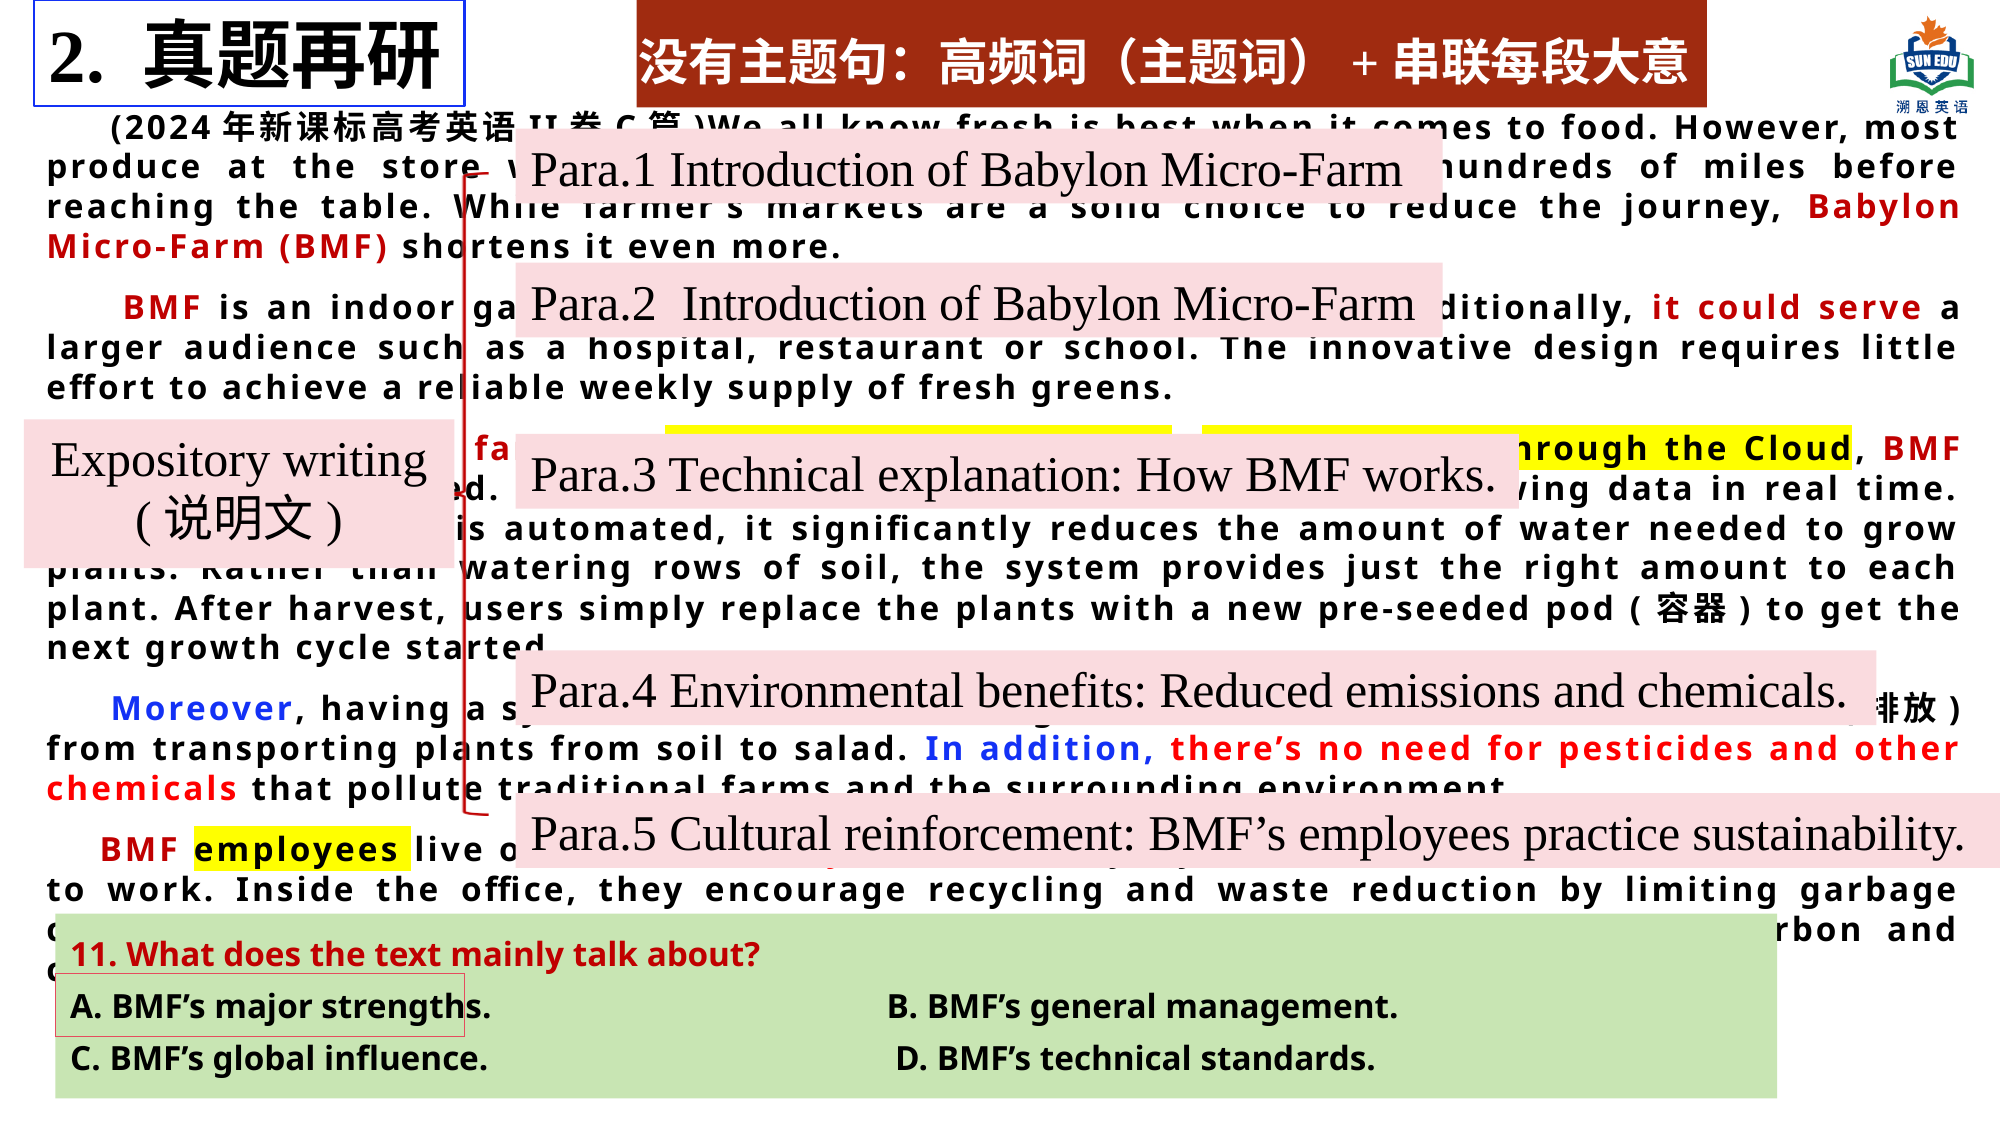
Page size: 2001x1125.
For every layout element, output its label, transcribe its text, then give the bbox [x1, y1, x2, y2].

text_box 11. What does the text mainly talk about? A. BMF’s major strengths. B. BMF’s general management. C. BMF’s global influence. D. BMF’s technical standards. [55, 913, 1778, 1099]
text_box Para.3 Technical explanation: How BMF works. [515, 433, 1519, 509]
text_box [55, 973, 465, 1037]
picture [1882, 13, 1983, 119]
text_box 没有主题句：高频词（主题词）+串联每段大意 [636, 0, 1707, 108]
text_box Para.5 Cultural reinforcement: BMF’s employees practice sustainability. [515, 793, 2000, 868]
text_box 2. 真题再研 [34, 0, 465, 106]
text_box Para.2 Introduction of Babylon Micro-Farm [515, 262, 1443, 338]
text_box Para.1 Introduction of Babylon Micro-Farm [515, 128, 1443, 204]
text_box [424, 172, 489, 816]
text_box Expository writing (说明文) [23, 419, 455, 569]
list (2024年新课标高考英语II卷C篇)We all know fresh is best when it comes to food. However, most produce at the store went through weeks of travel and covered hundreds of miles before reaching the table. While farmer’s markets are a solid choice to reduce the journey, Babylon Micro-Farm (BMF) shortens it even more. BMF is an indoor garden system. It can be set up for a family. Additionally, it could serve a larger audience such as a hospital, restaurant or school. The innovative design requires little effort to achieve a reliable weekly supply of fresh greens. Specifically, it’s a farm that relies on new technology. By connecting through the Cloud, BMF is remotely monitored. Also, there is a convenient app that provides growing data in real time. Because the system is automated, it significantly reduces the amount of water needed to grow plants. Rather than watering rows of soil, the system provides just the right amount to each plant. After harvest, users simply replace the plants with a new pre-seeded pod (容器) to get the next growth cycle started. Moreover, having a system in the same building where it’s eaten means zero emissions (排放) from transporting plants from soil to salad. In addition, there’s no need for pesticides and other chemicals that pollute traditional farms and the surrounding environment. BMF employees live out sustainability in their everyday lives. About half of them walk or bike to work. Inside the office, they encourage recycling and waste reduction by limiting garbage cans and avoiding single-use plastic. “We are passionate about reducing waste, carbon and chemicals in our environment,” said a BMF employee. [31, 98, 1979, 993]
text_box Para.4 Environmental benefits: Reduced emissions and chemicals. [515, 650, 1877, 726]
